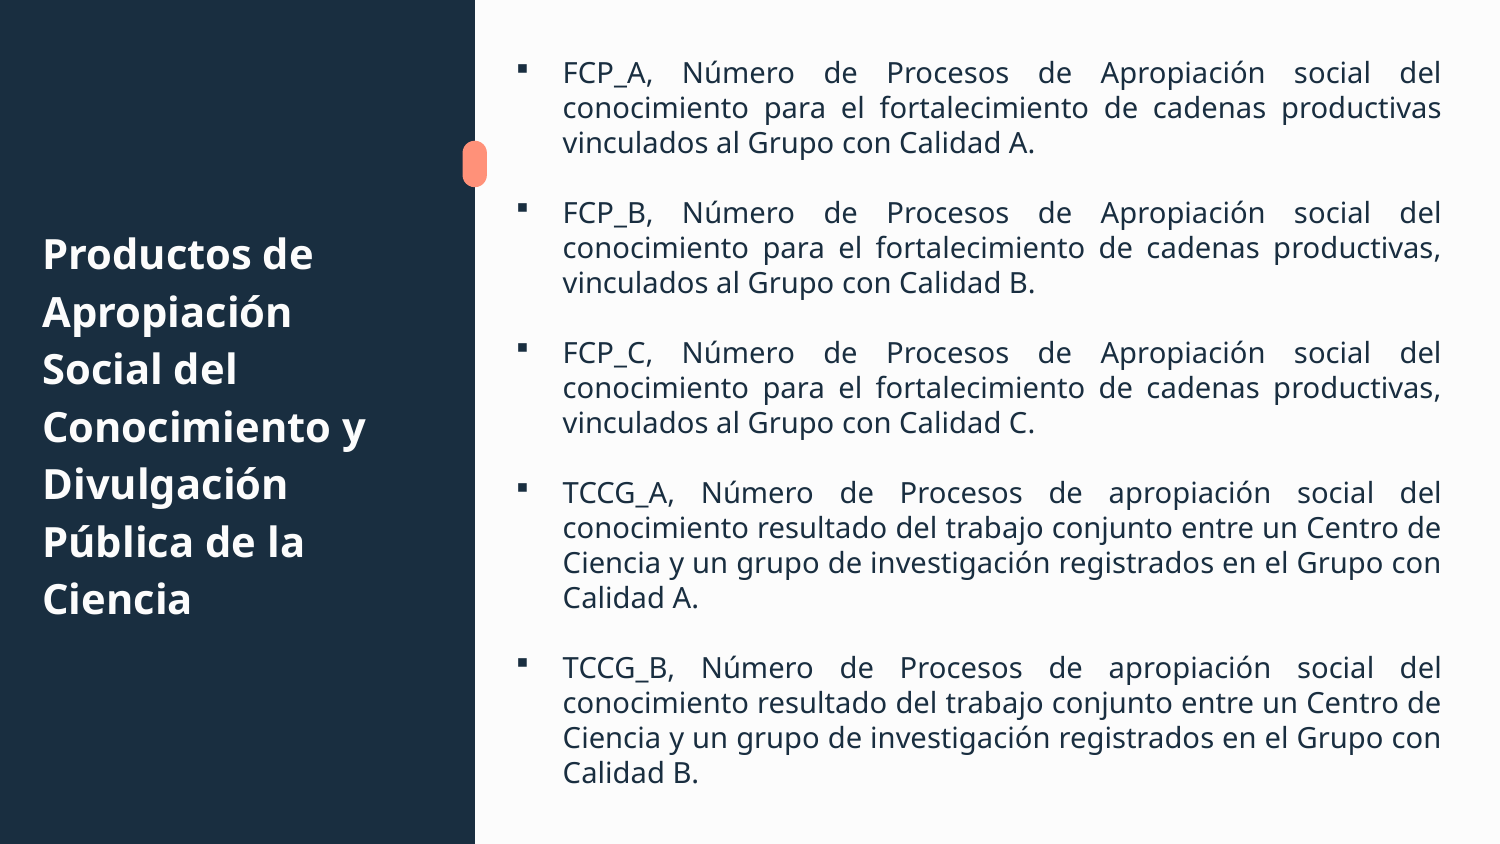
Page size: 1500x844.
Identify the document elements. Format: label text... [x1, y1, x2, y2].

text_box [462, 140, 487, 188]
title Productos de Apropiación Social del Conocimiento y Divulgación Pública de la Ciencia [27, 280, 432, 563]
list FCP_A, Número de Procesos de Apropiación social del conocimiento para el fortalecimiento de cadenas productivas vinculados al Grupo con Calidad A. FCP_B, Número de Procesos de Apropiación social del conocimiento para el fortalecimiento de cadenas productivas, vinculados al Grupo con Calidad B. FCP_C, Número de Procesos de Apropiación social del conocimiento para el fortalecimiento de cadenas productivas, vinculados al Grupo con Calidad C. TCCG_A, Número de Procesos de apropiación social del conocimiento resultado del trabajo conjunto entre un Centro de Ciencia y un grupo de investigación registrados en el Grupo con Calidad A. TCCG_B, Número de Procesos de apropiación social del conocimiento resultado del trabajo conjunto entre un Centro de Ciencia y un grupo de investigación registrados en el Grupo con Calidad B. [500, 0, 1458, 844]
